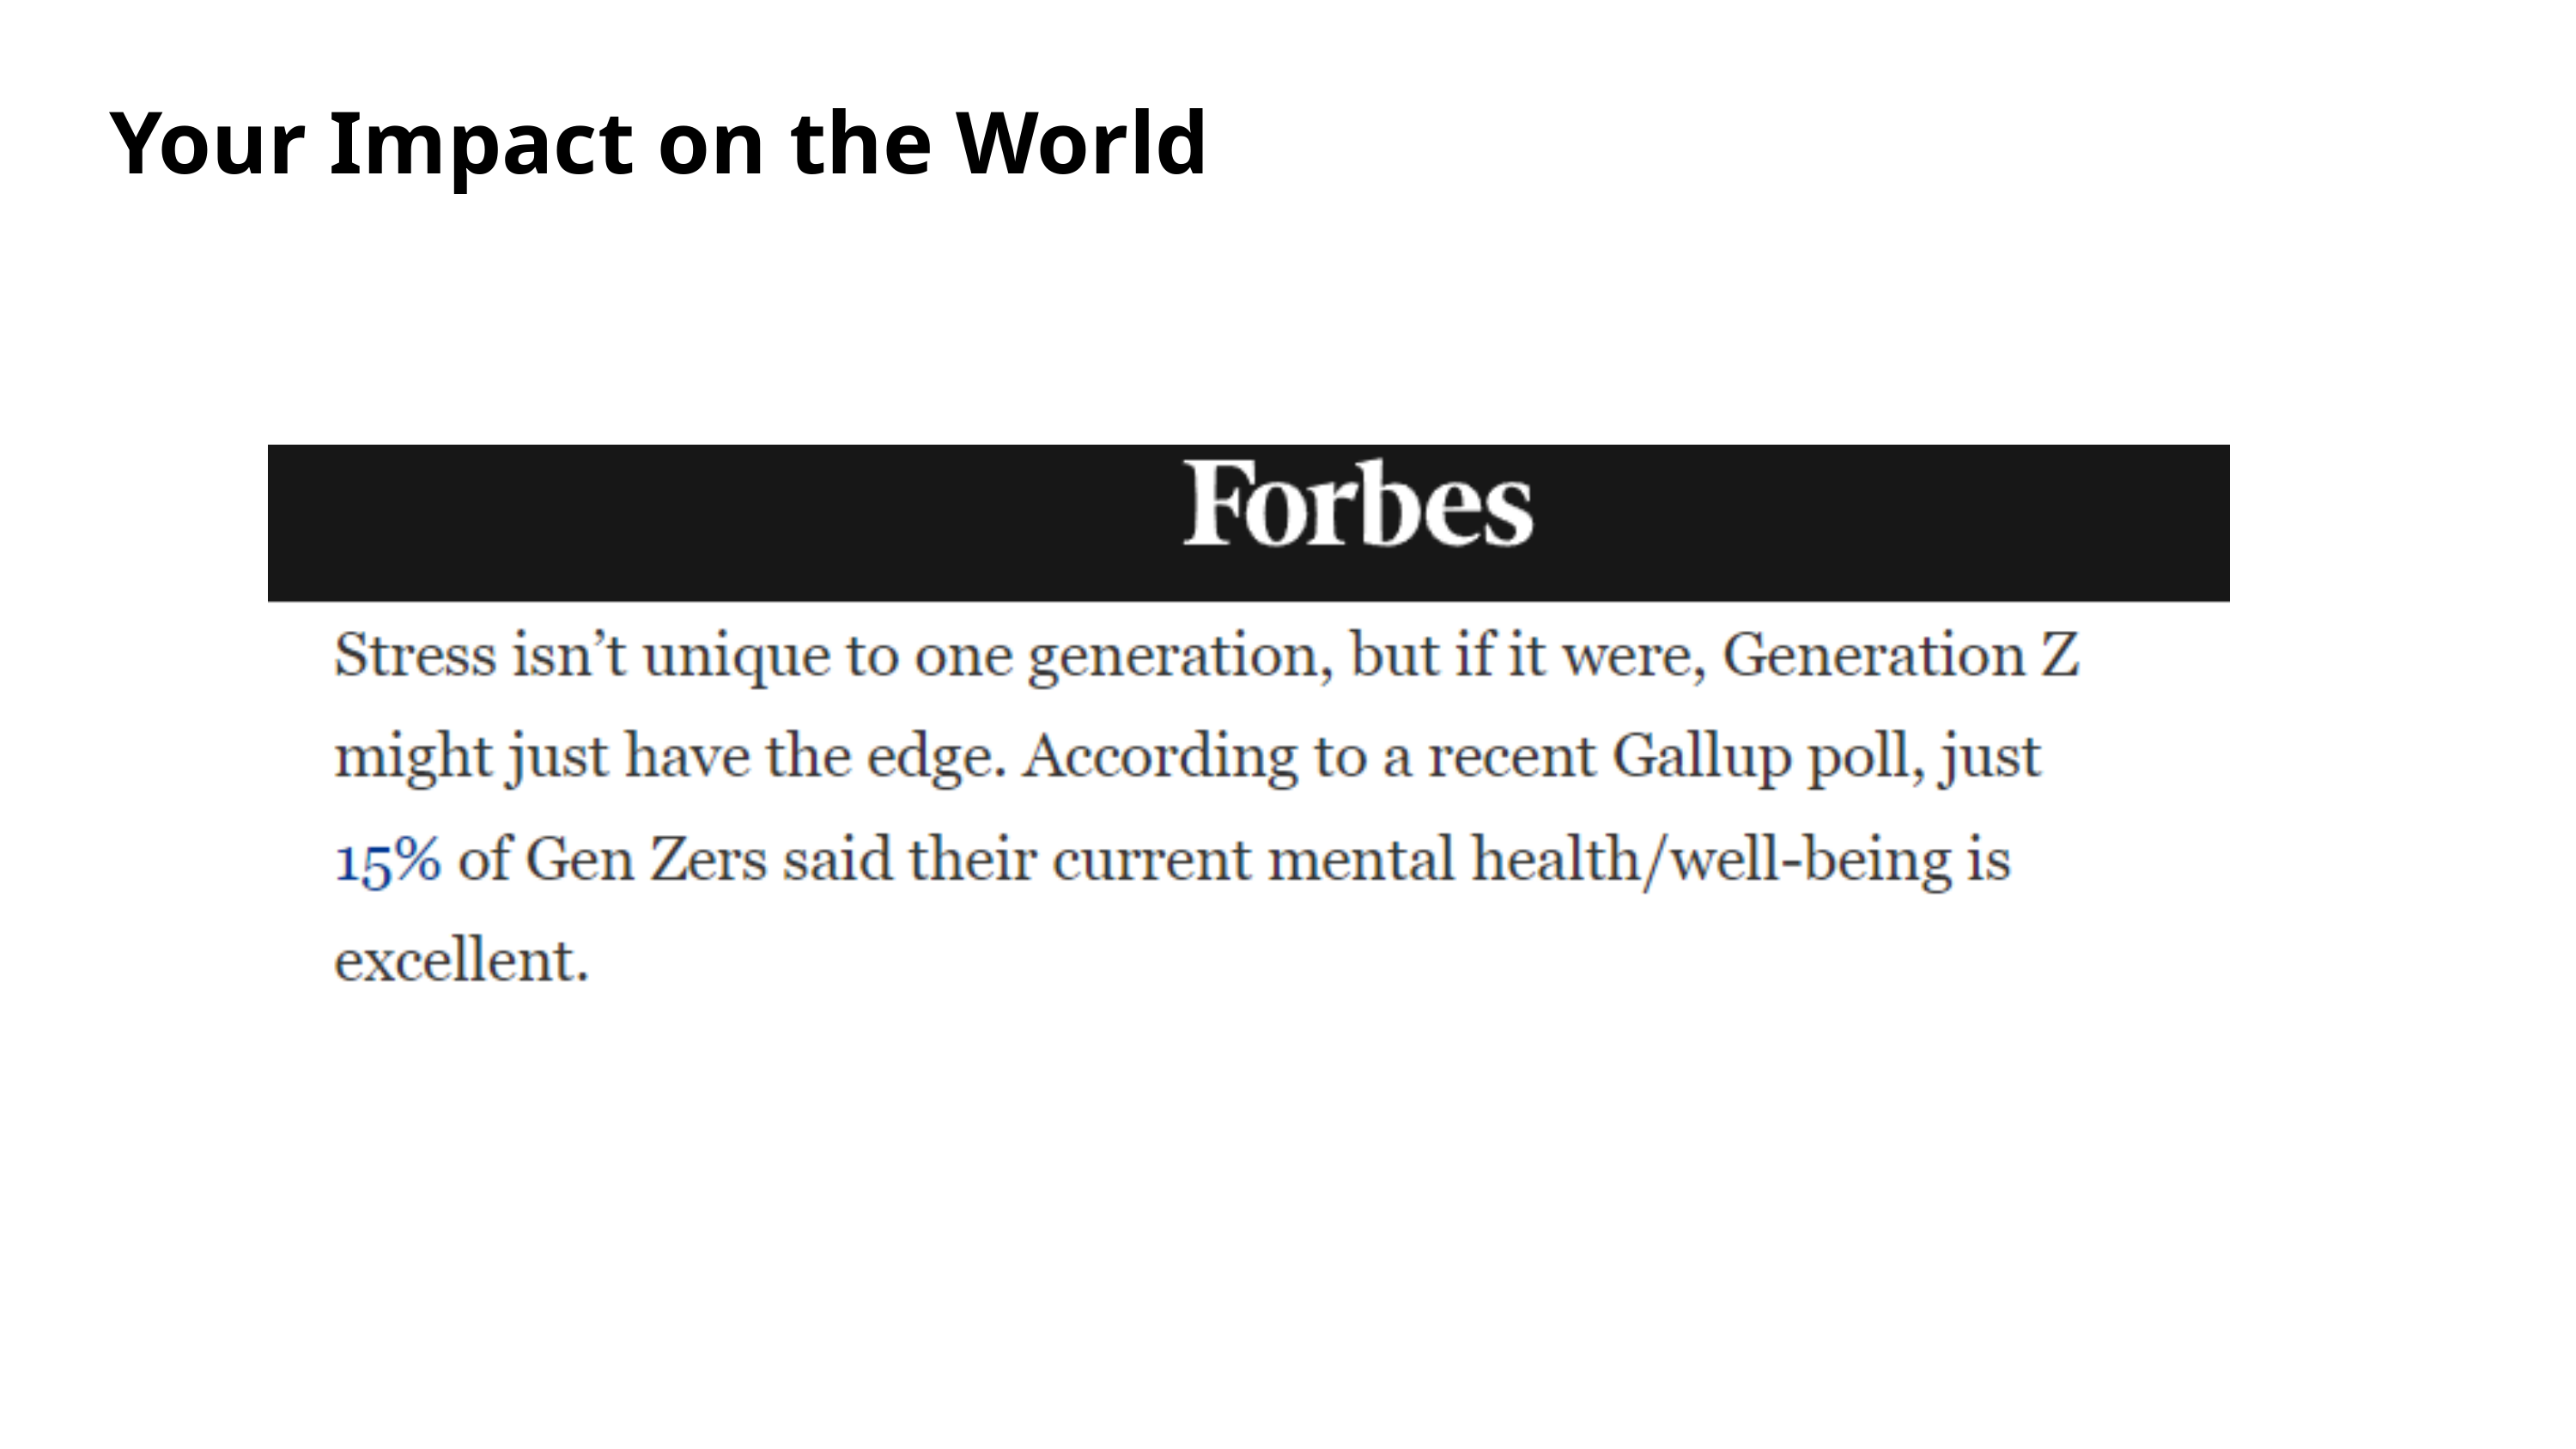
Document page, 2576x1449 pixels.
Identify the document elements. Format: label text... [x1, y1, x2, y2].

picture [268, 445, 2230, 1036]
title Your Impact on the World [96, 58, 2555, 221]
